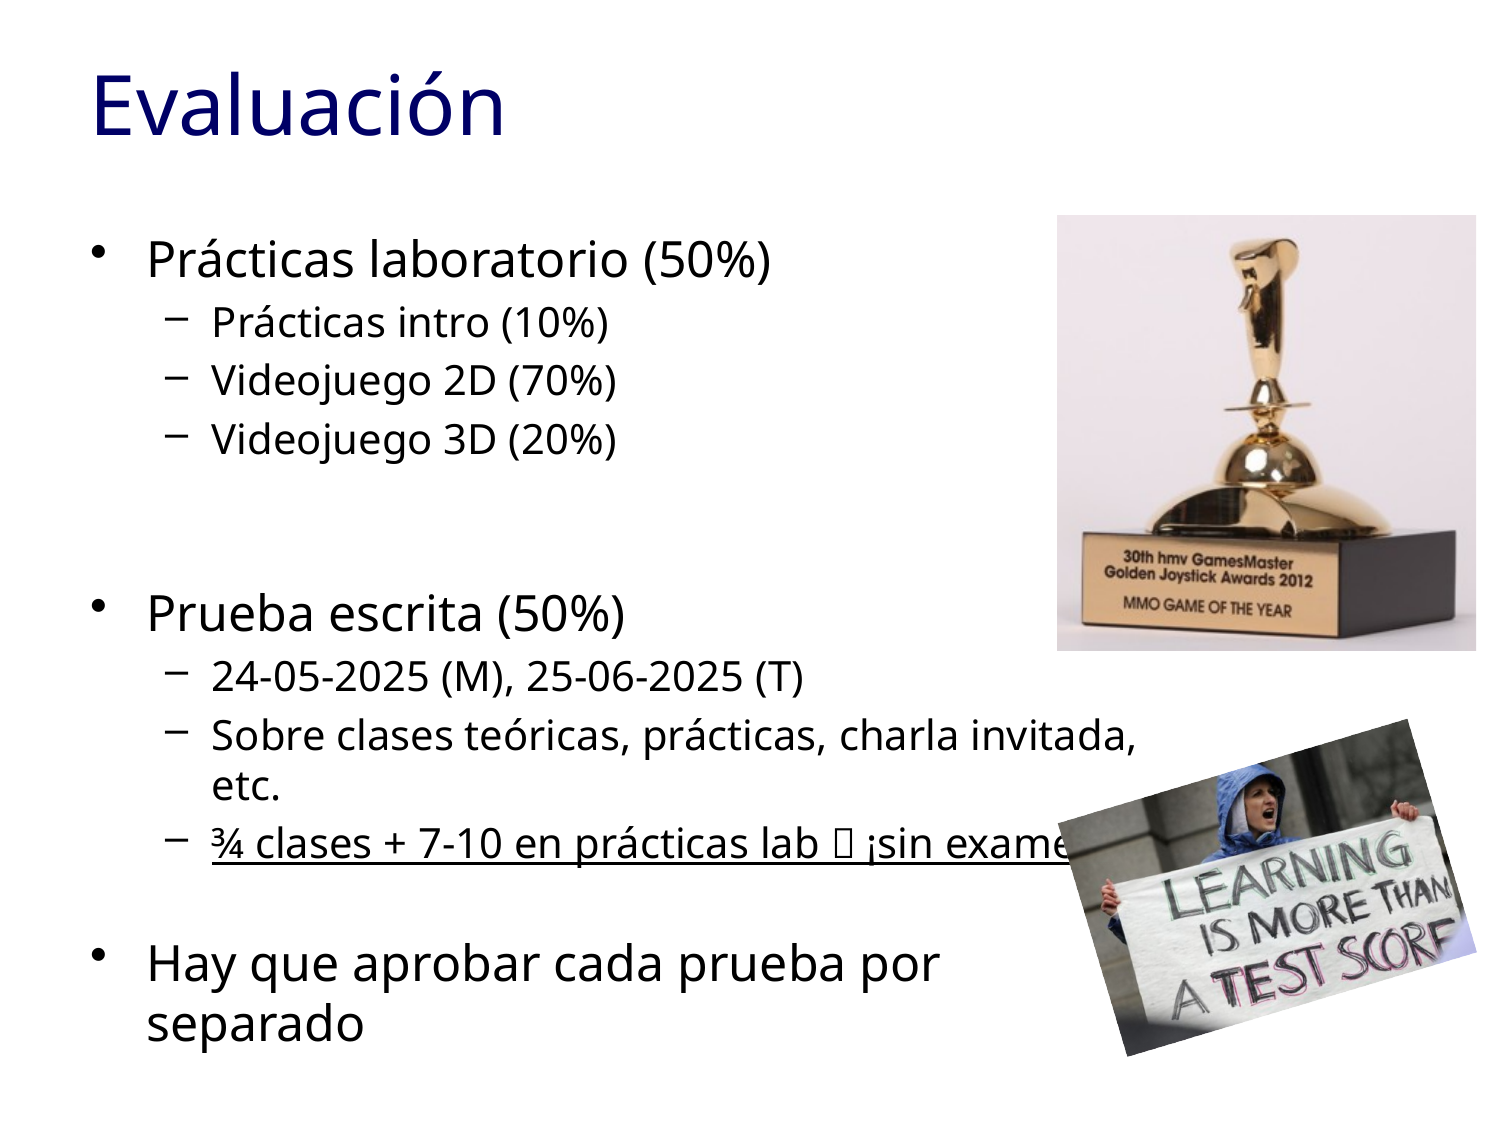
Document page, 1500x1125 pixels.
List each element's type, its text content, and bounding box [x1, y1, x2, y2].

picture [1056, 214, 1477, 651]
picture [1058, 719, 1476, 1056]
list Prácticas laboratorio (50%) Prácticas intro (10%) Videojuego 2D (70%) Videojuego 3D (20%) Prueba escrita (50%) 24-05-2025 (M), 25-06-2025 (T) Sobre clases teóricas, prácticas, charla invitada, etc. ¾ clases + 7-10 en prácticas lab  ¡sin examen! Hay que aprobar cada prueba por separado [75, 220, 1188, 1125]
title Evaluación [75, 45, 1425, 220]
